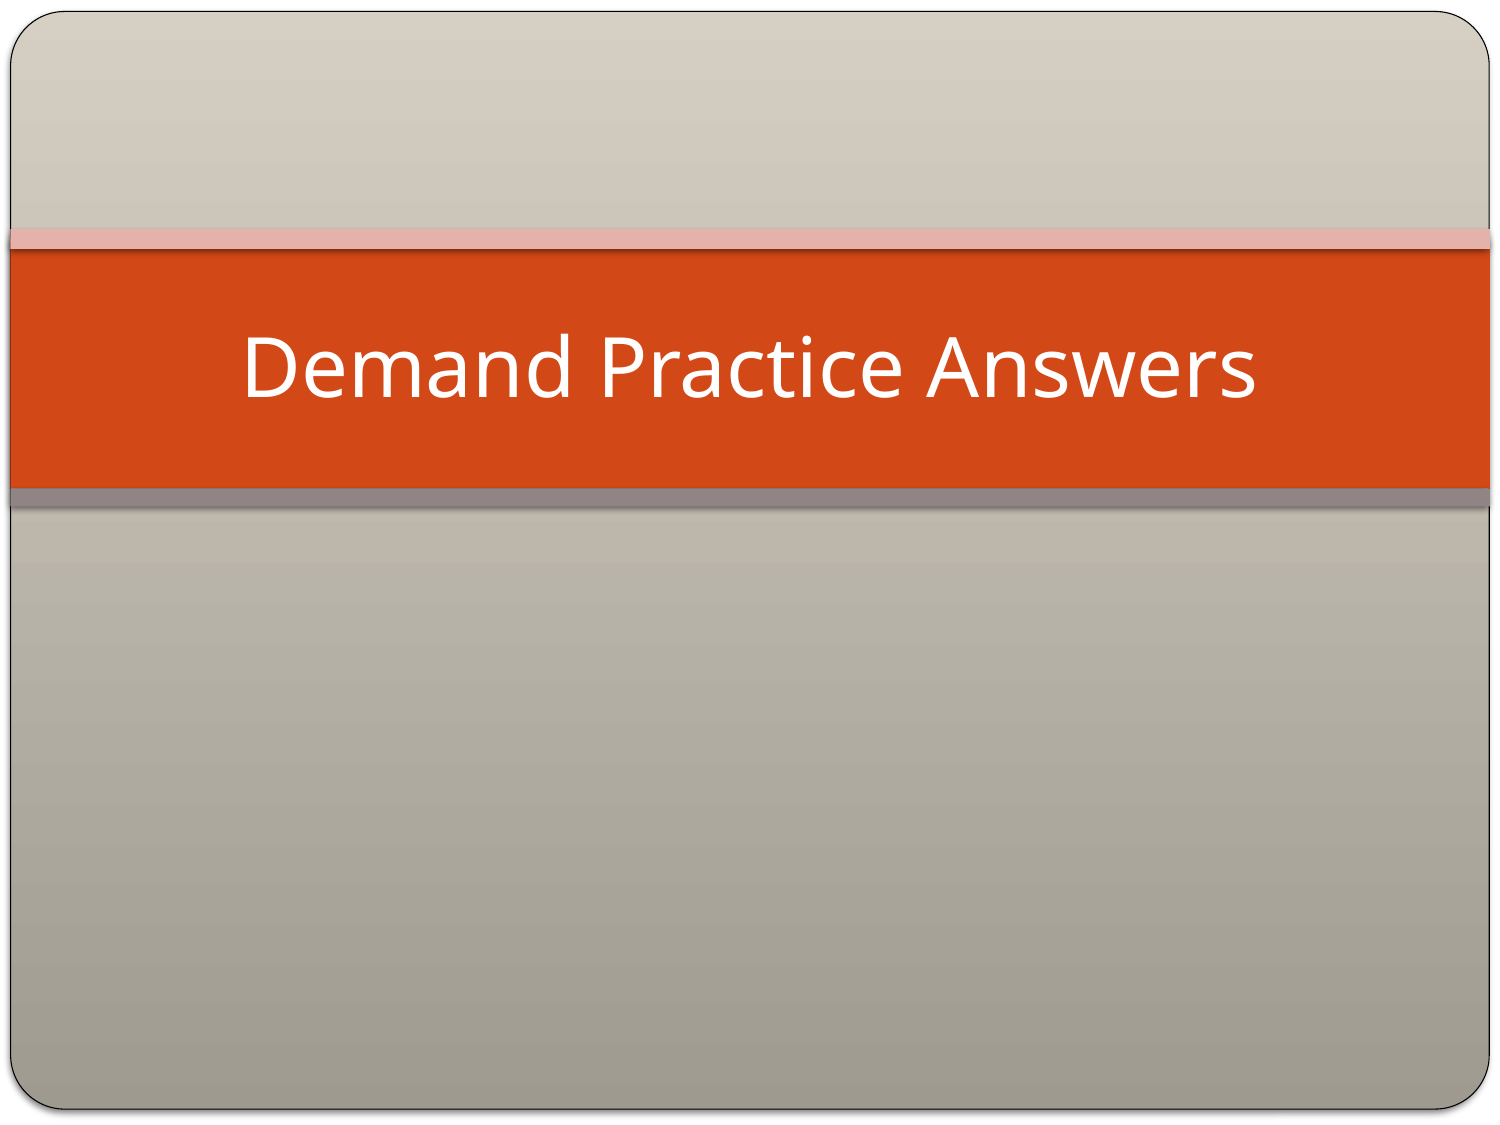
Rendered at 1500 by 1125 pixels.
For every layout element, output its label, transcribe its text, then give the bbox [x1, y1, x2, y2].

title Demand Practice Answers [74, 246, 1426, 489]
